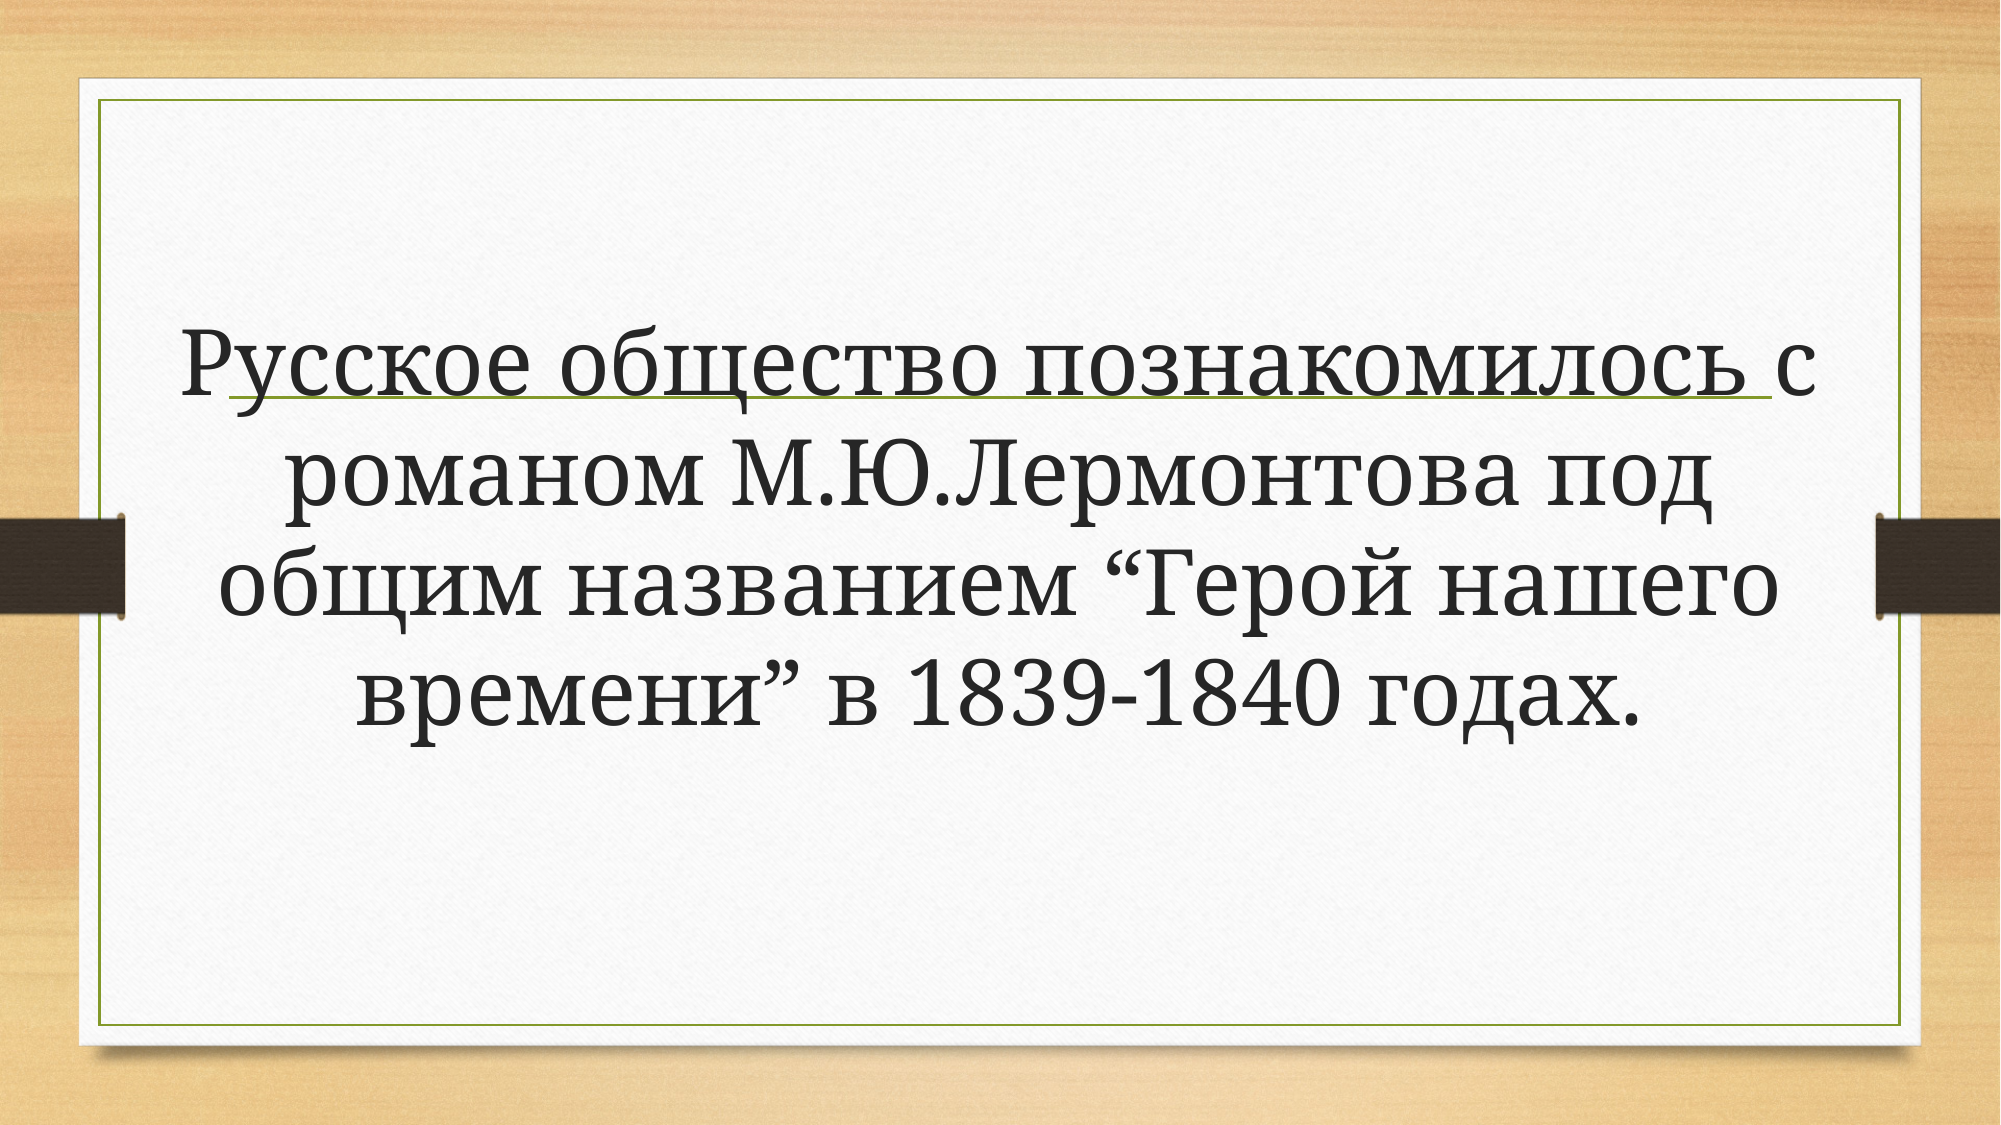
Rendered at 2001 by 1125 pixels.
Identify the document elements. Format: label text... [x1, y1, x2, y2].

title Русское общество познакомилось с романом М.Ю.Лермонтова под общим названием “Герой нашего времени” в 1839-1840 годах. [137, 59, 1863, 988]
picture [0, 0, 2001, 1125]
